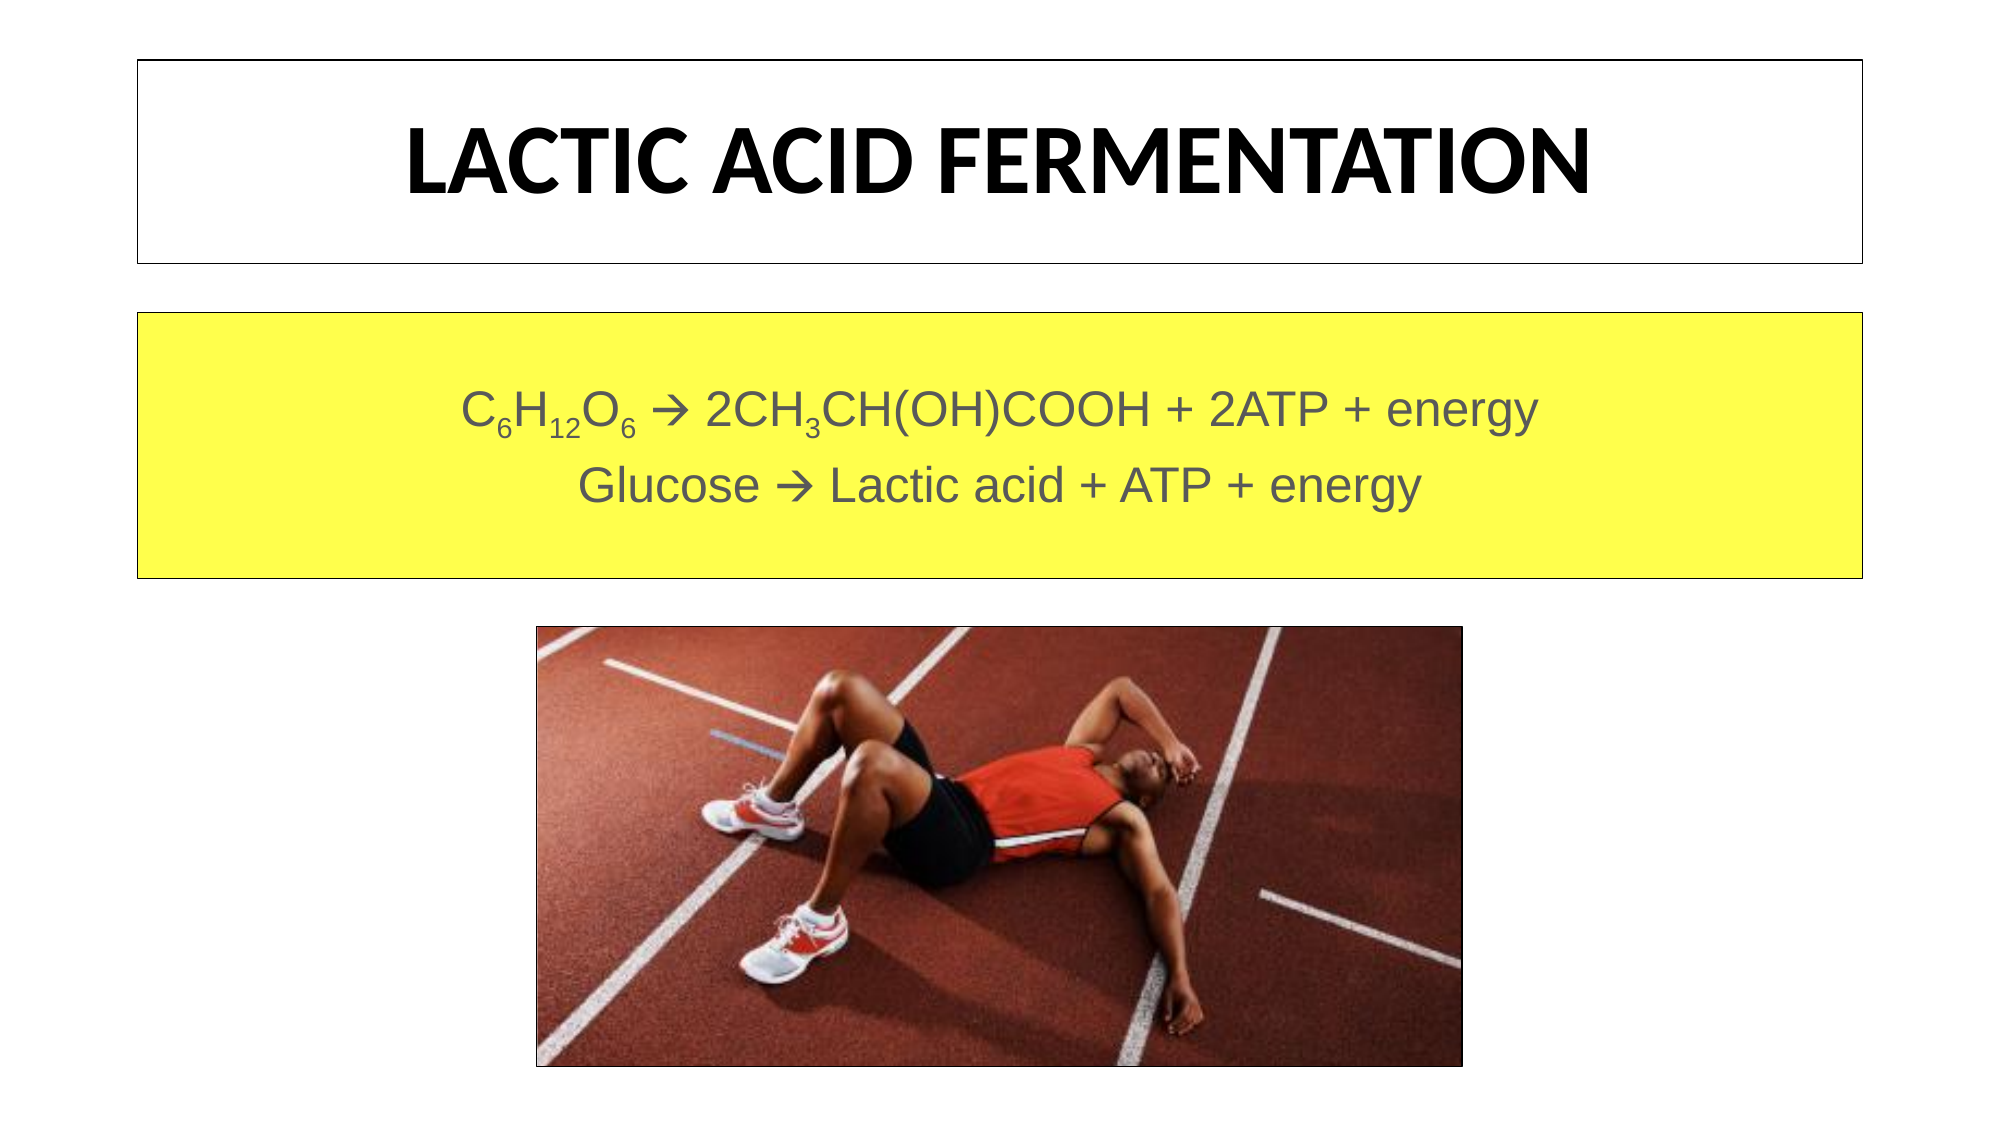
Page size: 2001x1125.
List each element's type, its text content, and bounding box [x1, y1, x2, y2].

picture [537, 627, 1462, 1066]
list C6H12O6 🡪 2CH3CH(OH)COOH + 2ATP + energy Glucose 🡪 Lactic acid + ATP + energy [137, 312, 1863, 579]
title LACTIC ACID FERMENTATION [137, 59, 1863, 264]
